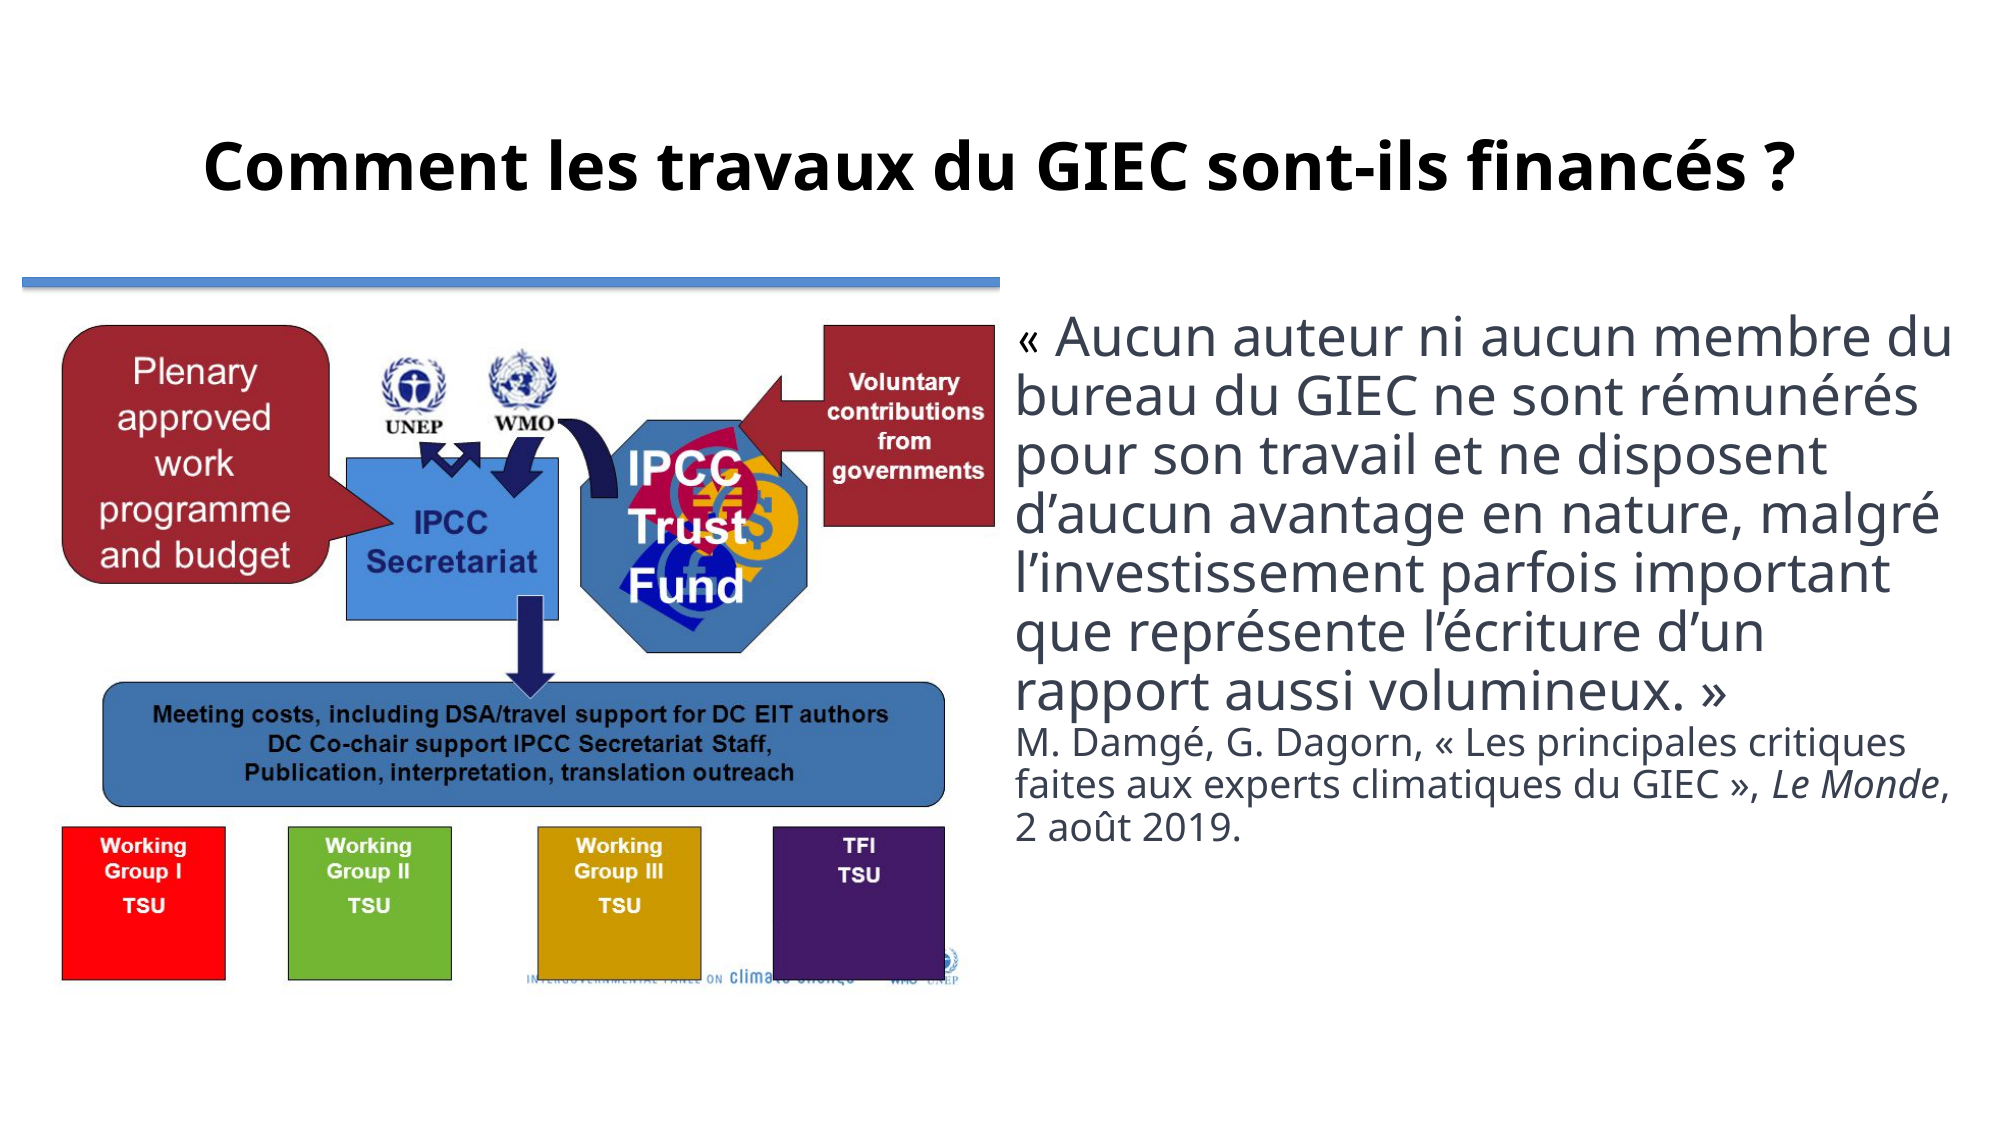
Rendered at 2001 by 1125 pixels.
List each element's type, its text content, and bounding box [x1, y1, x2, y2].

picture [22, 277, 1000, 1011]
list « Aucun auteur ni aucun membre du bureau du GIEC ne sont rémunérés pour son travail et ne disposent d’aucun avantage en nature, malgré l’investissement parfois important que représente l’écriture d’un rapport aussi volumineux. » M. Damgé, G. Dagorn, « Les principales critiques faites aux experts climatiques du GIEC », Le Monde, 2 août 2019. [1000, 302, 1978, 878]
title Comment les travaux du GIEC sont-ils financés ? [137, 59, 1863, 278]
